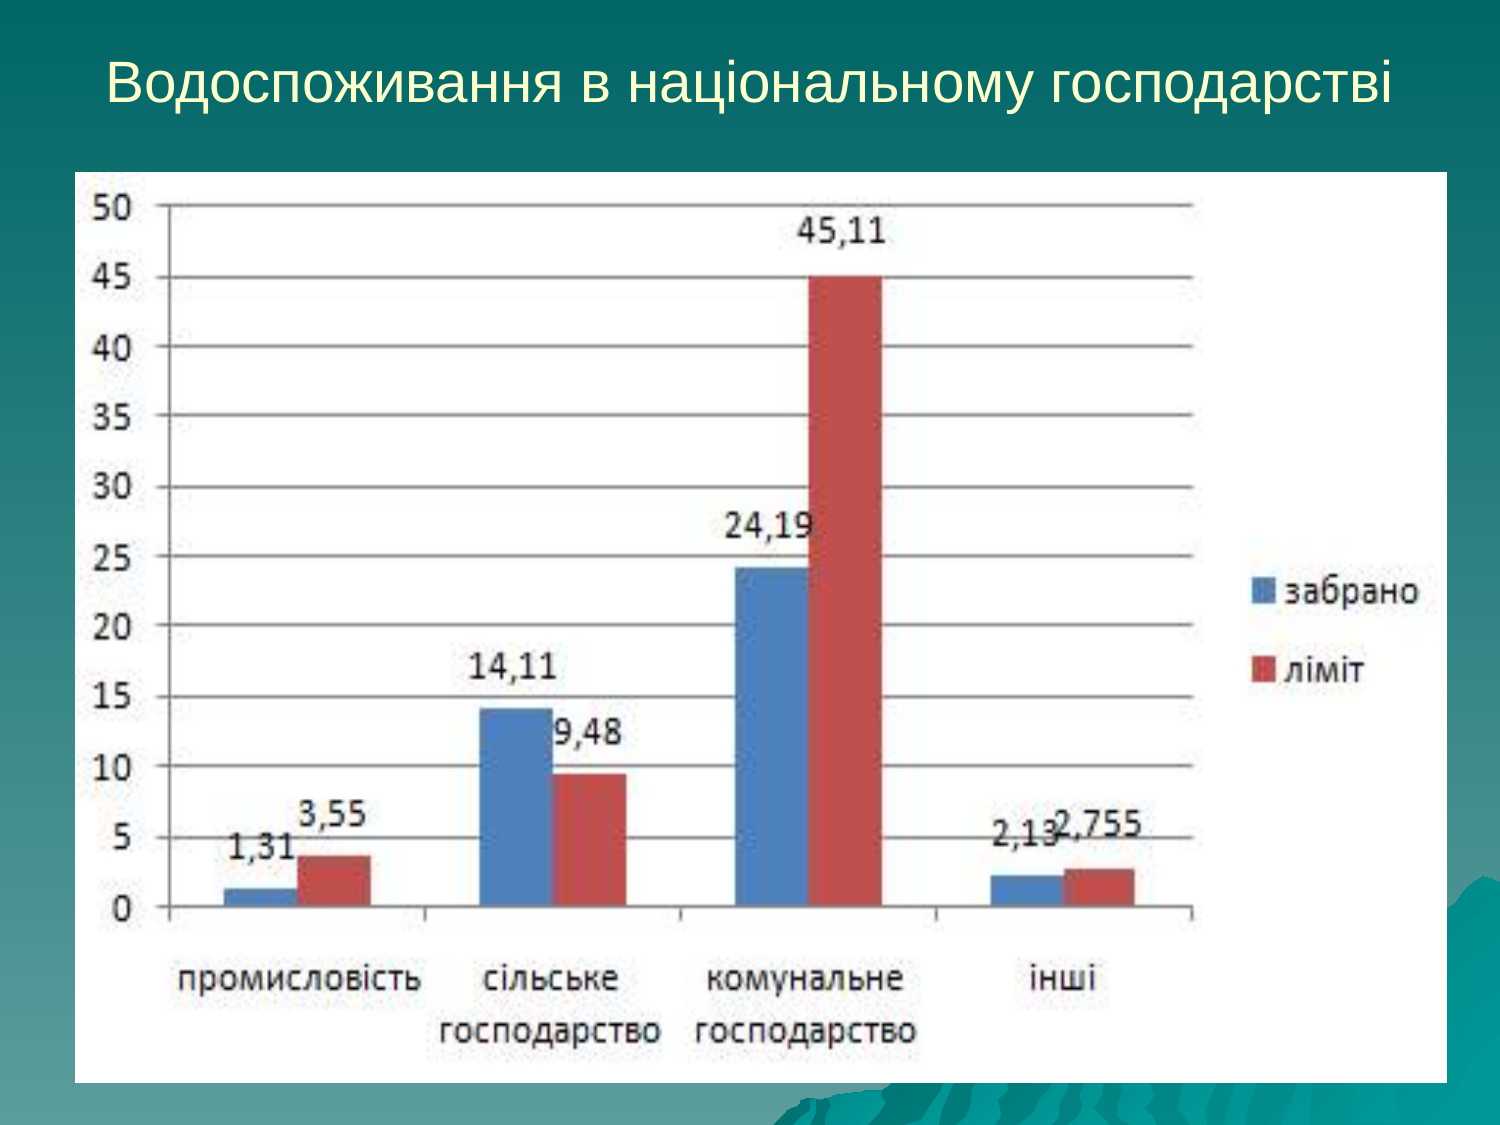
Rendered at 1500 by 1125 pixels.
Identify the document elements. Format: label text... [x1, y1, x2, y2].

picture [74, 172, 1447, 1083]
title Водоспоживання в національному господарстві [75, 45, 1425, 114]
